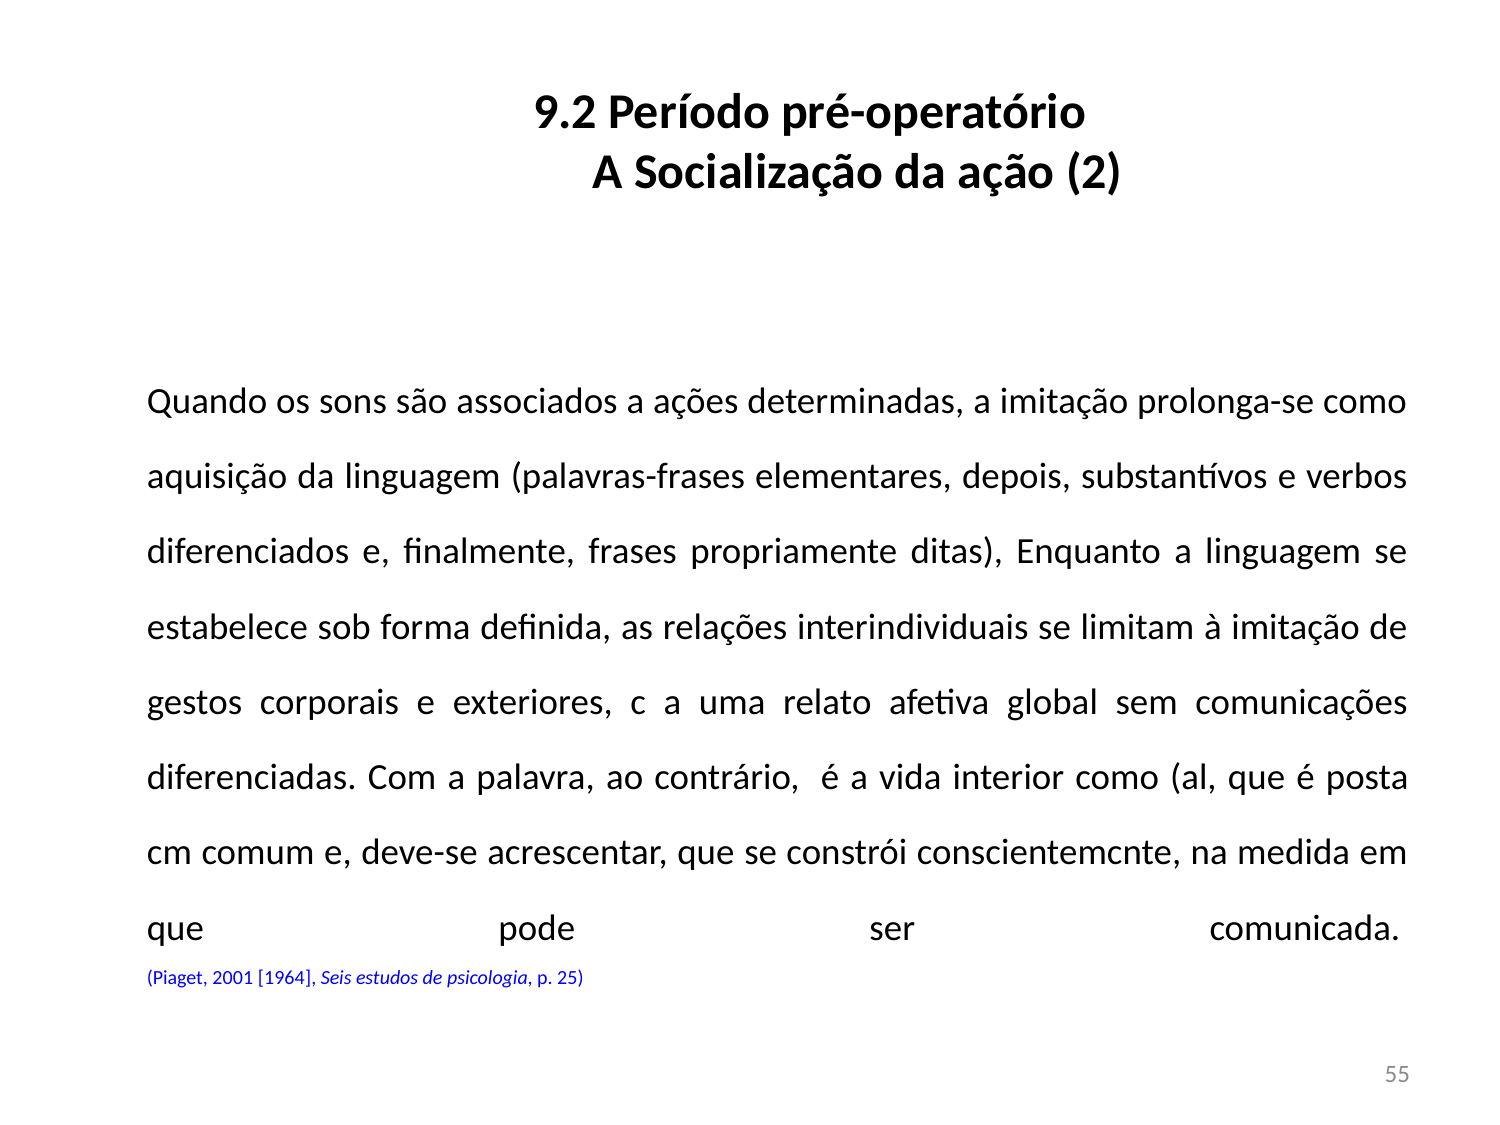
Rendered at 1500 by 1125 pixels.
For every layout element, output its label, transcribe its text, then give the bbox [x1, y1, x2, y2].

slide_number 55 [1074, 1042, 1425, 1103]
list Quando os sons são associados a ações determinadas, a imitação prolonga-se como aquisição da linguagem (palavras-frases elementares, depois, substantívos e verbos diferenciados e, finalmente, frases propriamente ditas), Enquanto a linguagem se estabelece sob forma definida, as relações interindividuais se limitam à imitação de gestos corporais e exteriores, c a uma relato afetiva global sem comunicações diferenciadas. Com a palavra, ao contrário, é a vida interior como (al, que é posta cm comum e, deve-se acrescentar, que se constrói conscientemcnte, na medida em que pode ser comunicada. (Piaget, 2001 [1964], Seis estudos de psicologia, p. 25) [75, 262, 1425, 1005]
title 9.2 Período pré-operatório A Socialização da ação (2) [75, 45, 1425, 233]
